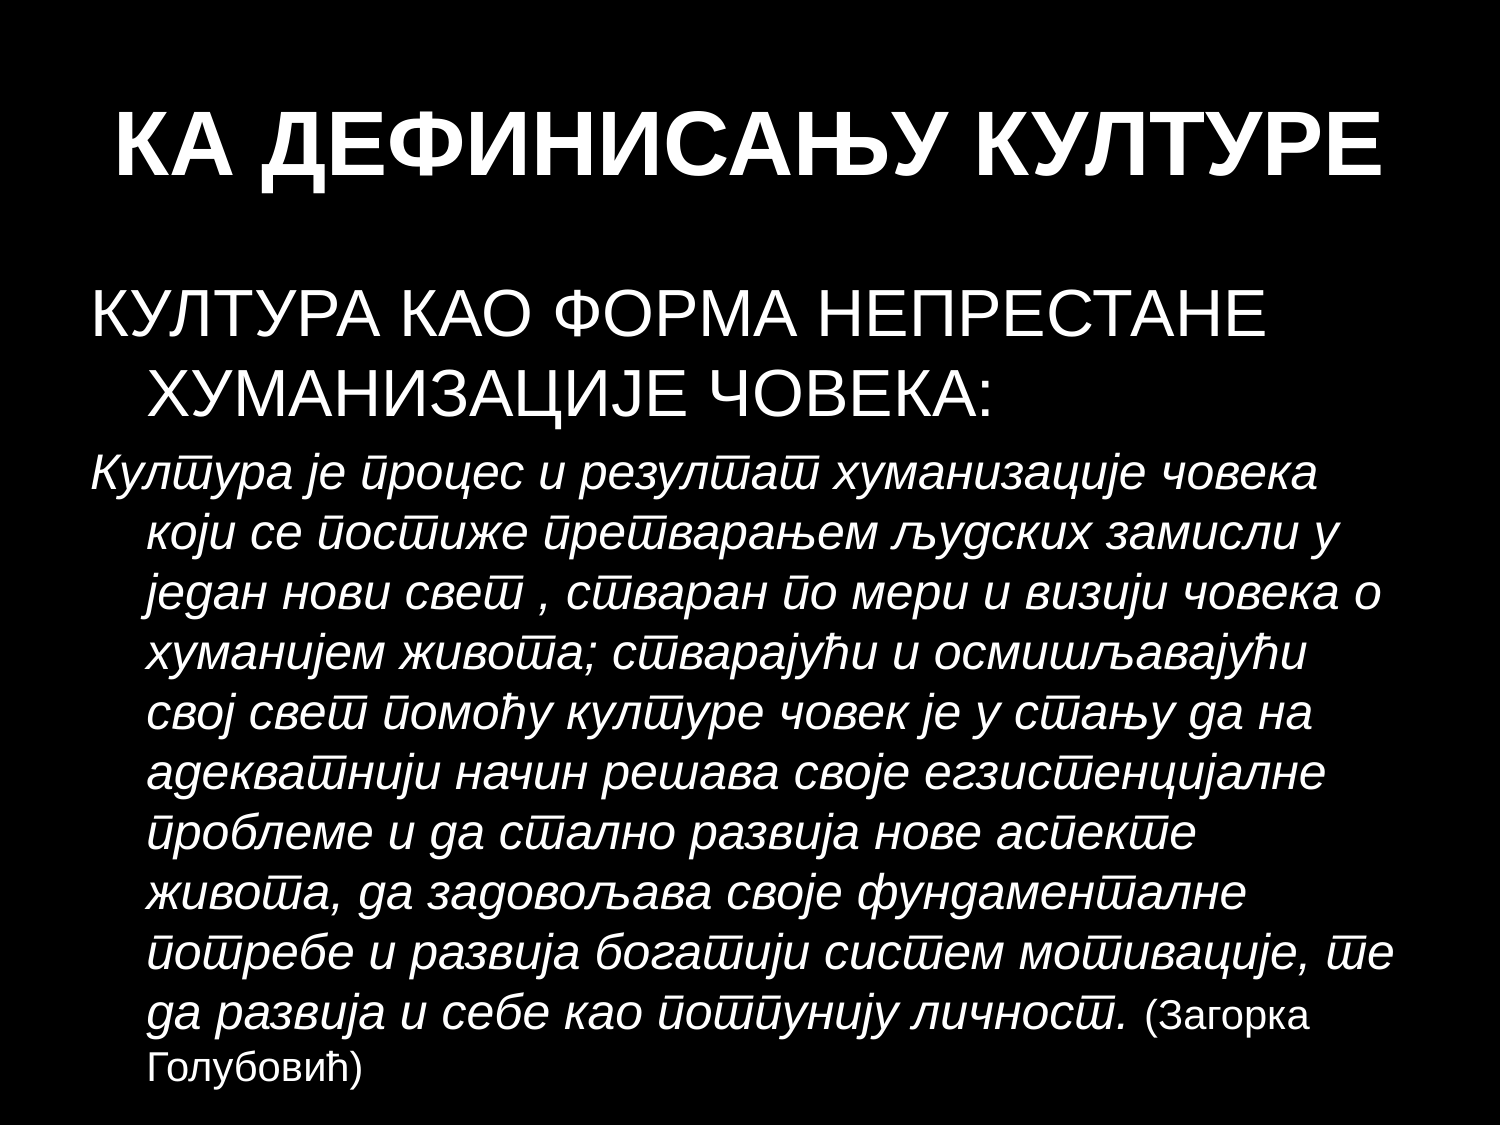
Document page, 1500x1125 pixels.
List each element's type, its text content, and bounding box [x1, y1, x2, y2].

title КА ДЕФИНИСАЊУ КУЛТУРЕ [74, 44, 1426, 233]
list КУЛТУРА КАО ФОРМА НЕПРЕСТАНЕ ХУМАНИЗАЦИЈЕ ЧОВЕКА: Култура је процес и резултат хуманизације човека који се постиже претварањем људских замисли у један нови свет , стваран по мери и визији човека о хуманијем живота; стварајући и осмишљавајући свој свет помоћу културе човек је у стању да на адекватнији начин решава своје егзистенцијалне проблеме и да стално развија нове аспекте живота, да задовољава своје фундаменталне потребе и развија богатији систем мотивације, те да развија и себе као потпунију личност. (Загорка Голубовић) [74, 262, 1426, 1006]
